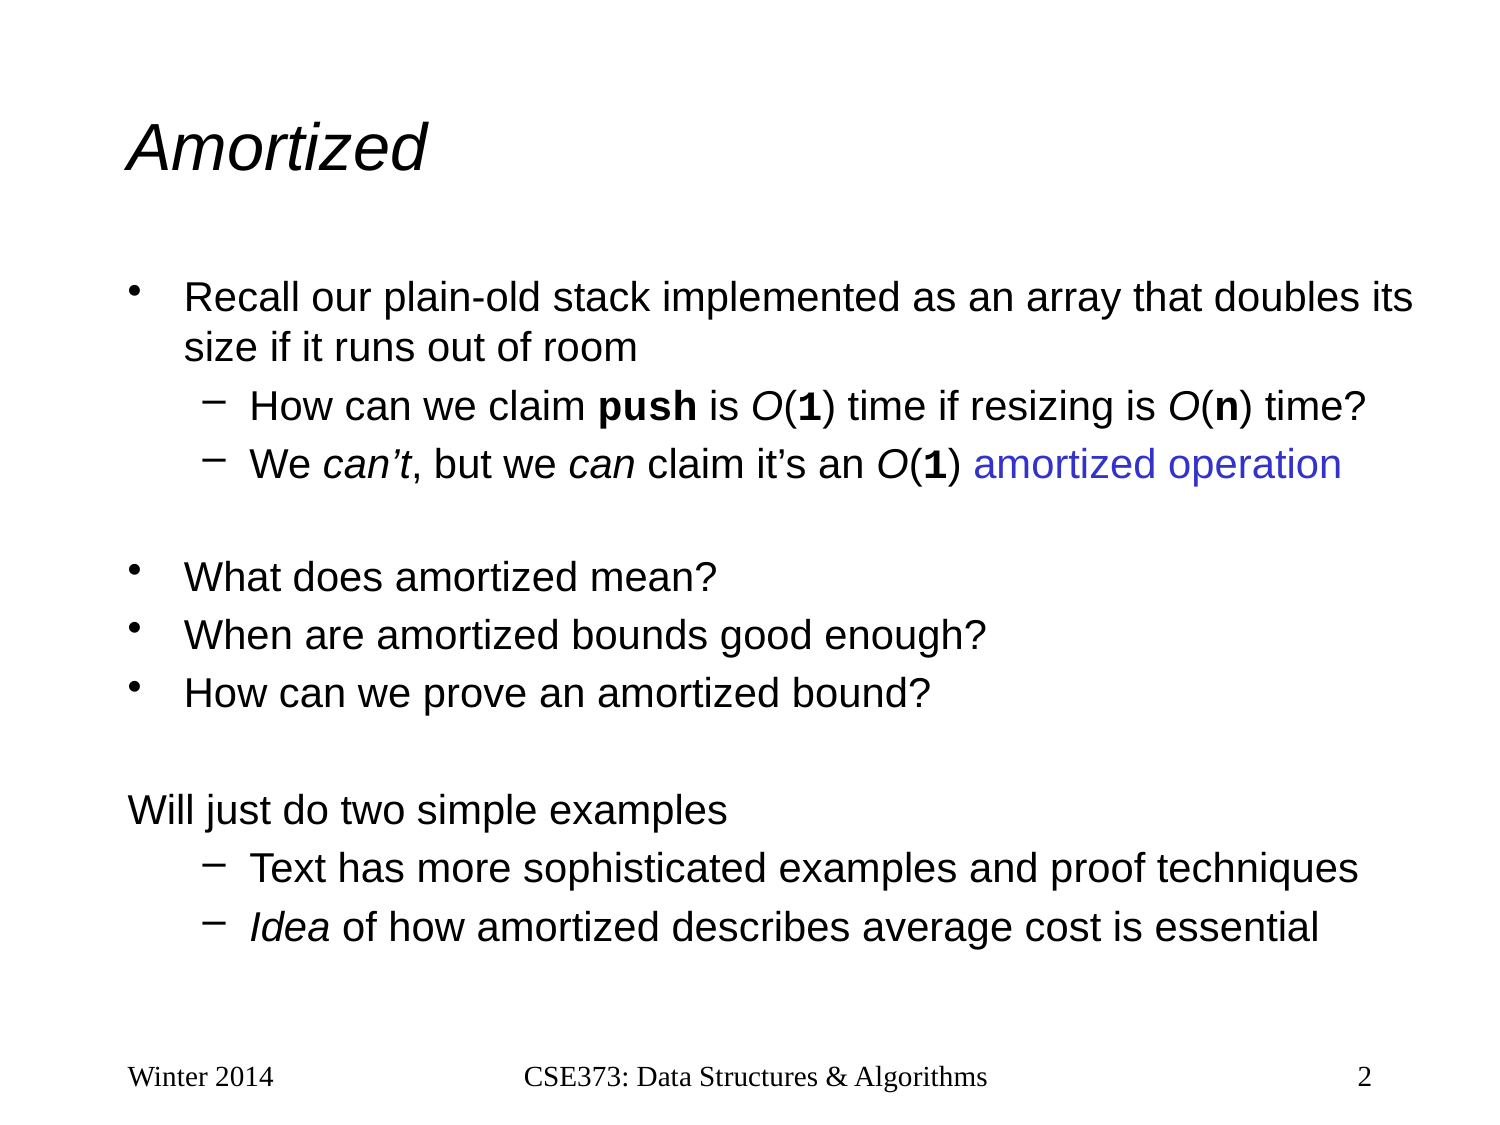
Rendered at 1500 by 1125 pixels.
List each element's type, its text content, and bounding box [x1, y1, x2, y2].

slide_number 2 [1074, 1049, 1388, 1125]
list Recall our plain-old stack implemented as an array that doubles its size if it runs out of room How can we claim push is O(1) time if resizing is O(n) time? We can’t, but we can claim it’s an O(1) amortized operation What does amortized mean? When are amortized bounds good enough? How can we prove an amortized bound? Will just do two simple examples Text has more sophisticated examples and proof techniques Idea of how amortized describes average cost is essential [112, 262, 1438, 1001]
slide_number Winter 2014 [112, 1049, 426, 1125]
title Amortized [112, 49, 1388, 238]
footer CSE373: Data Structures & Algorithms [474, 1049, 1038, 1125]
